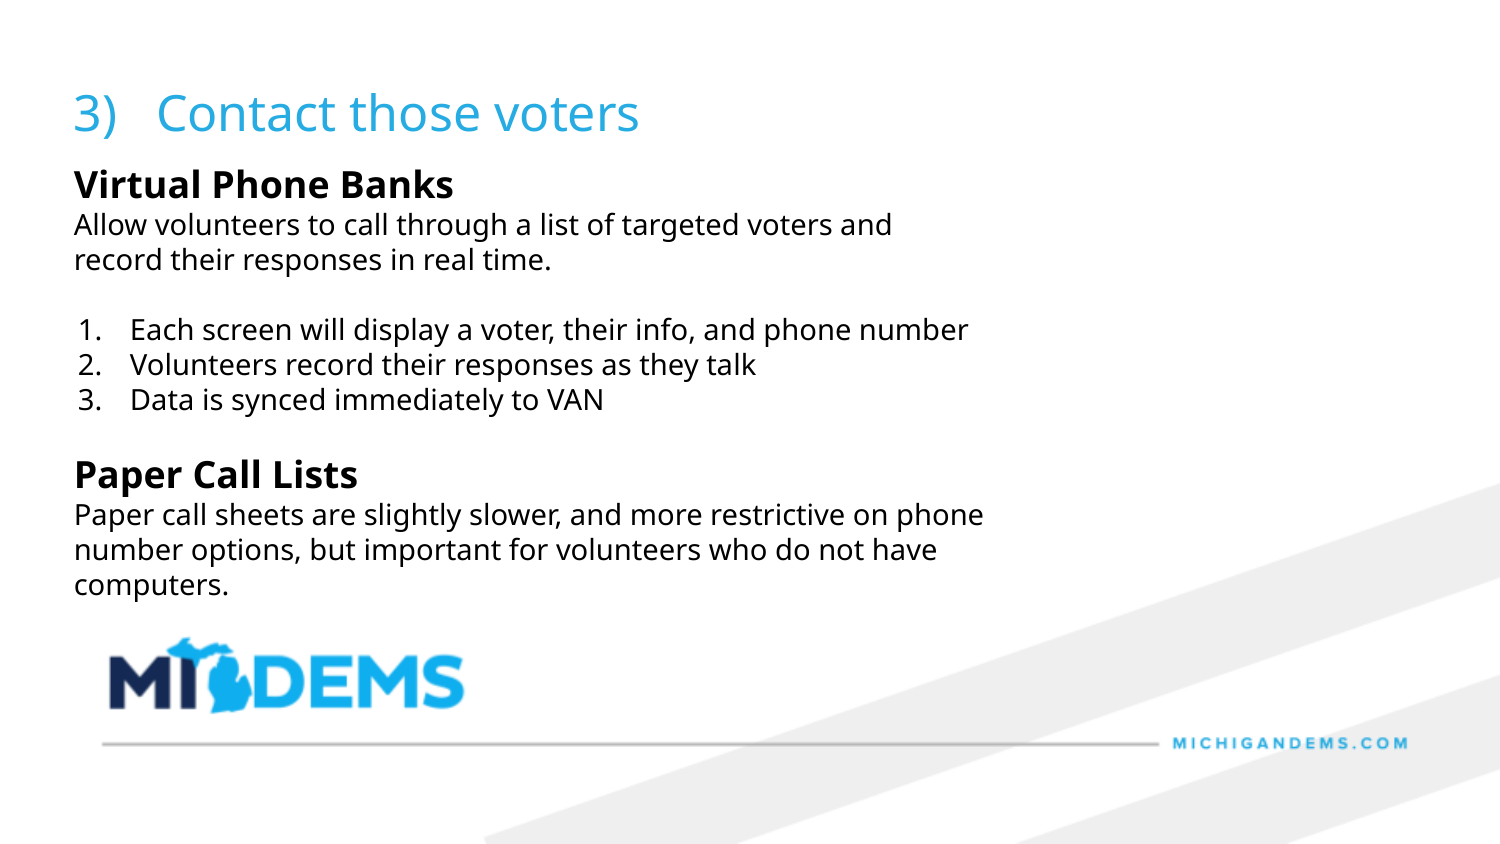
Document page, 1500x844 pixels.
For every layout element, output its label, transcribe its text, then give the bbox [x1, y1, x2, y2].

picture [0, 0, 1500, 844]
text_box Virtual Phone Banks Allow volunteers to call through a list of targeted voters and record their responses in real time. Each screen will display a voter, their info, and phone number Volunteers record their responses as they talk Data is synced immediately to VAN Paper Call Lists Paper call sheets are slightly slower, and more restrictive on phone number options, but important for volunteers who do not have computers. [58, 146, 1001, 550]
text_box 3) Contact those voters [58, 65, 1476, 218]
